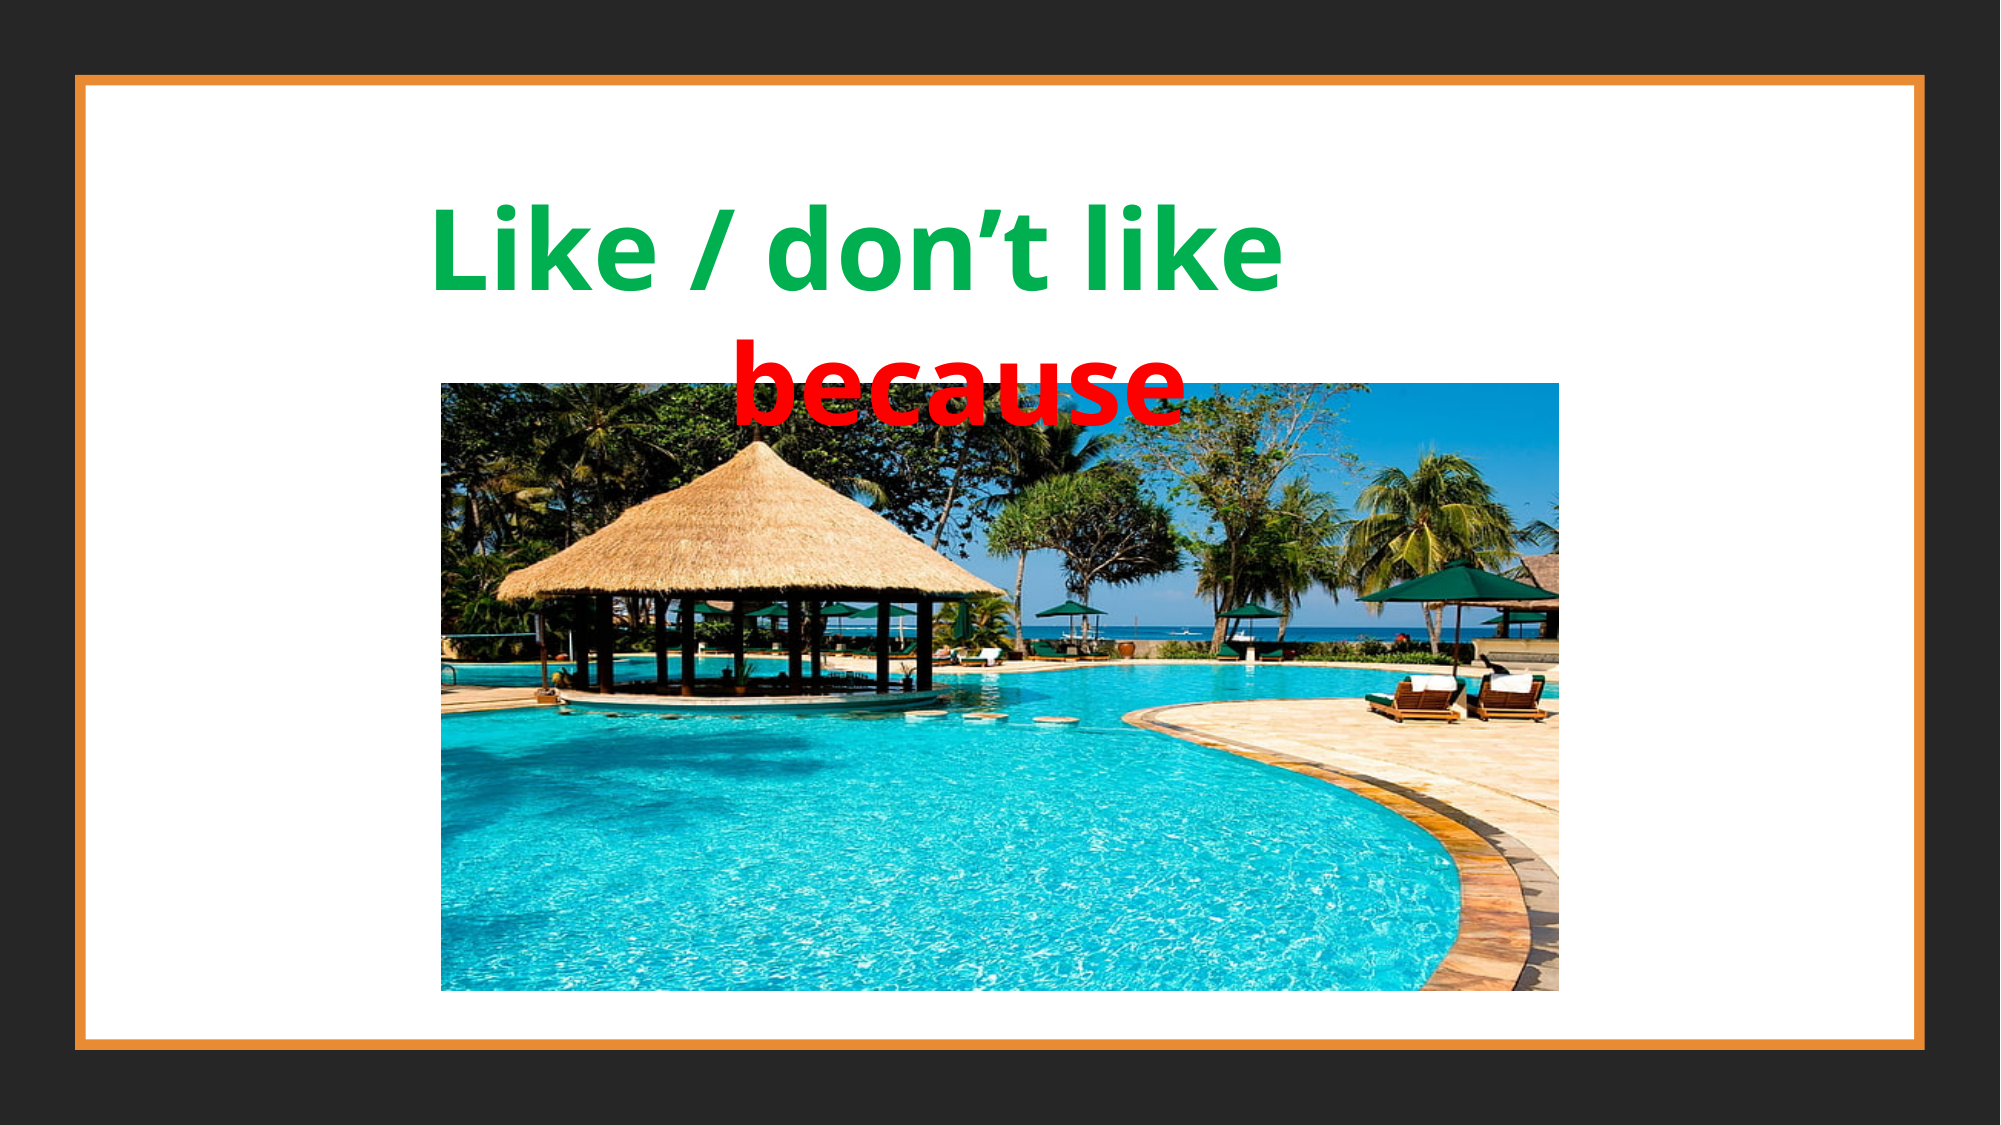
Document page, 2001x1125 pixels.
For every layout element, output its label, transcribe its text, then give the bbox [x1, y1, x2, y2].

picture [440, 382, 1560, 992]
picture [440, 759, 461, 765]
text_box [74, 74, 1926, 1051]
text_box [84, 84, 1916, 1041]
text_box Like / don’t like because [207, 170, 1740, 455]
text_box [0, 0, 2000, 1125]
